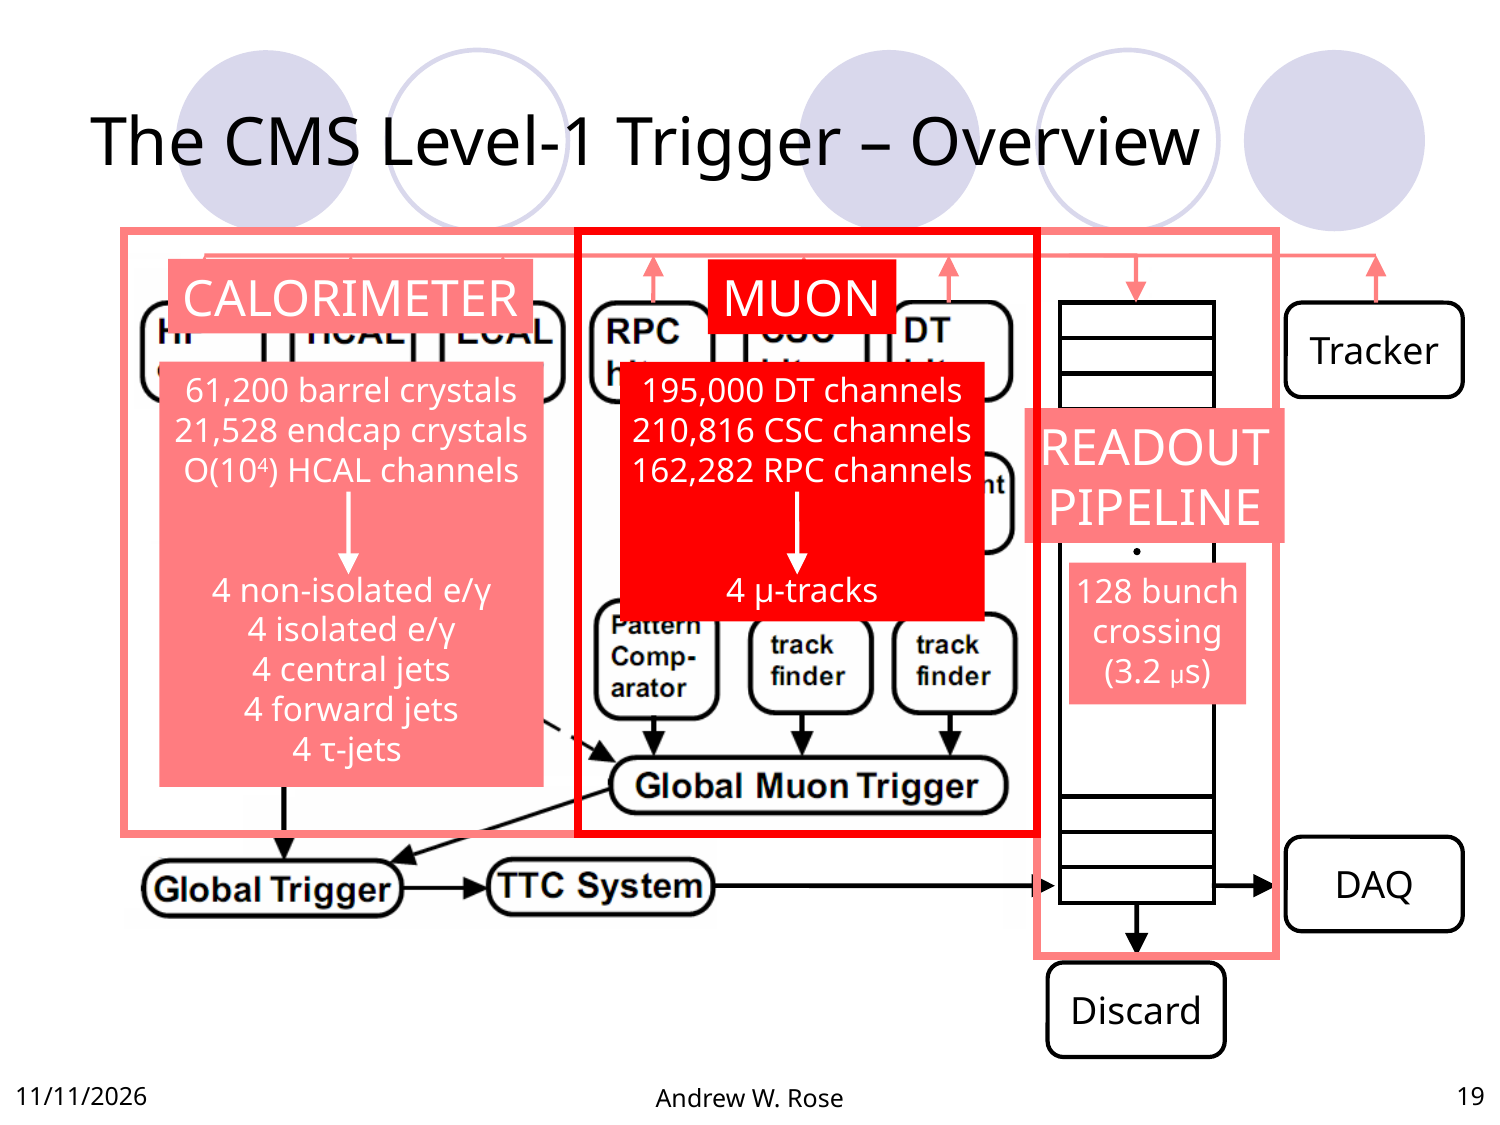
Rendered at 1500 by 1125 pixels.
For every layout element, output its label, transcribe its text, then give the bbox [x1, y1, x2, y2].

footer Andrew W. Rose [512, 1070, 988, 1125]
picture [124, 231, 1277, 957]
text_box DAQ [1285, 836, 1463, 932]
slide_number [0, 1070, 350, 1125]
title The CMS Level-1 Trigger – Overview [75, 45, 1425, 233]
text_box [1365, 255, 1387, 303]
text_box Discard [1047, 965, 1225, 1058]
slide_number 19 [1149, 1070, 1500, 1125]
text_box Tracker [1285, 302, 1463, 398]
